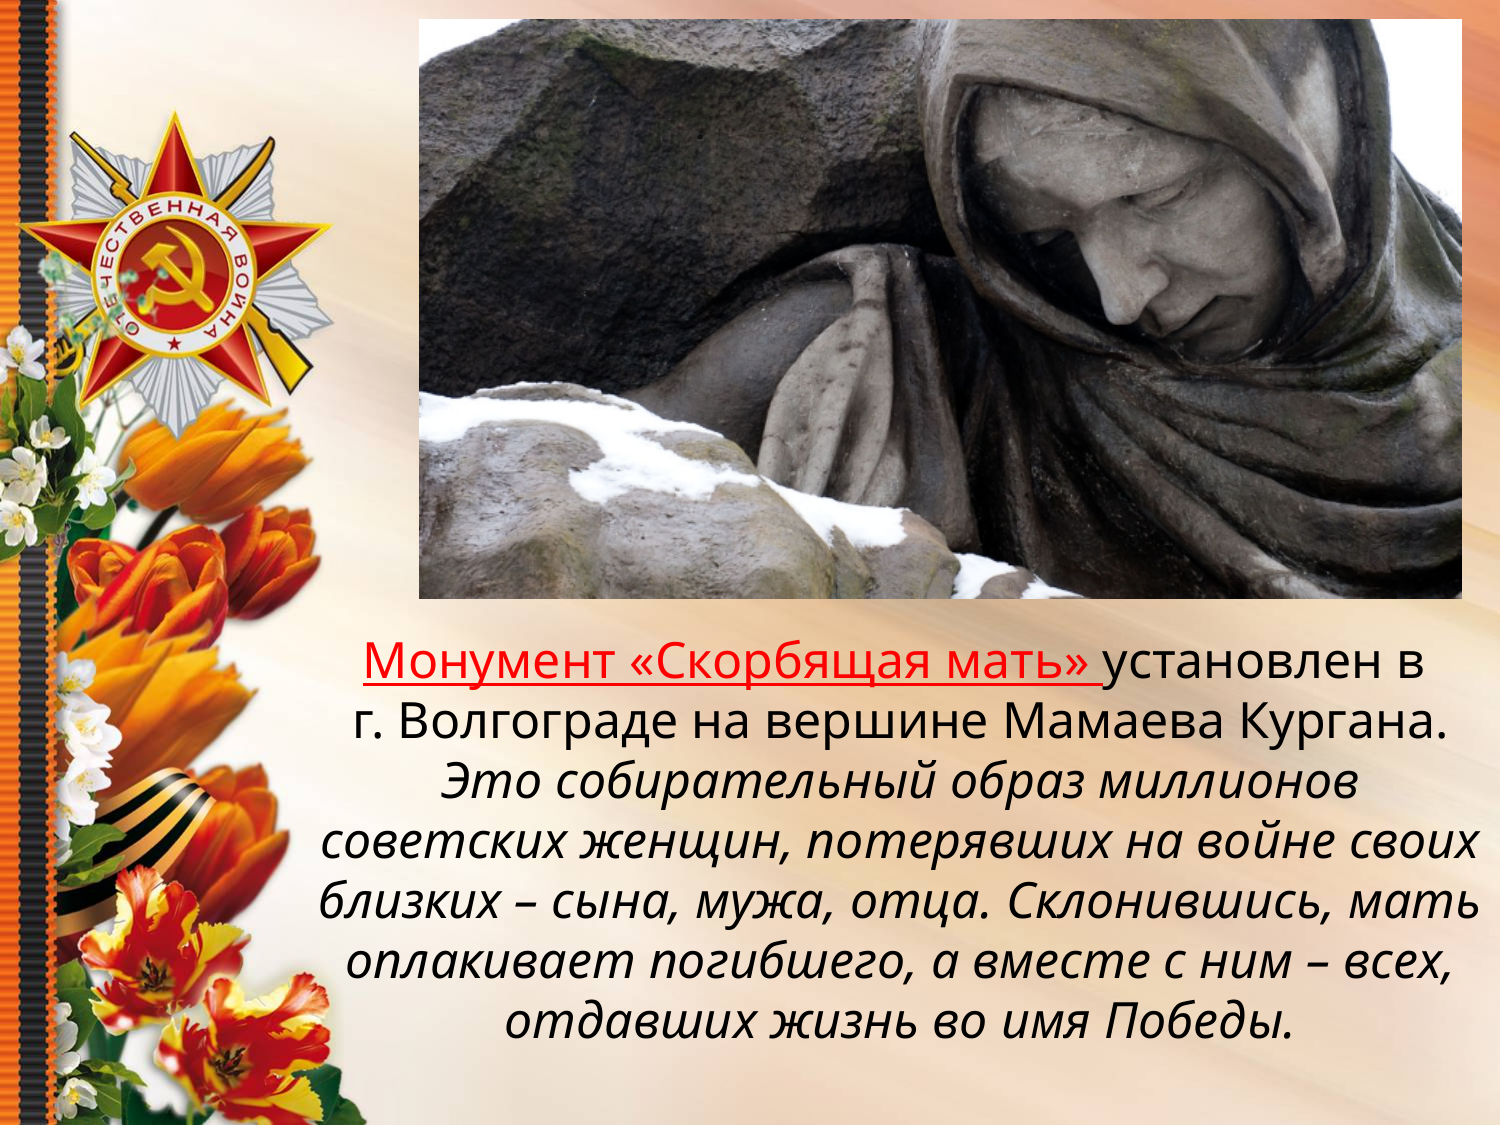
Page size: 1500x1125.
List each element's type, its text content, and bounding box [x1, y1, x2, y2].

picture [0, 0, 1500, 1125]
text_box Монумент «Скорбящая мать» установлен в г. Волгограде на вершине Мамаева Кургана. Это собирательный образ миллионов советских женщин, потерявших на войне своих близких – сына, мужа, отца. Склонившись, мать оплакивает погибшего, а вместе с ним – всех, отдавших жизнь во имя Победы. [301, 621, 1500, 1125]
